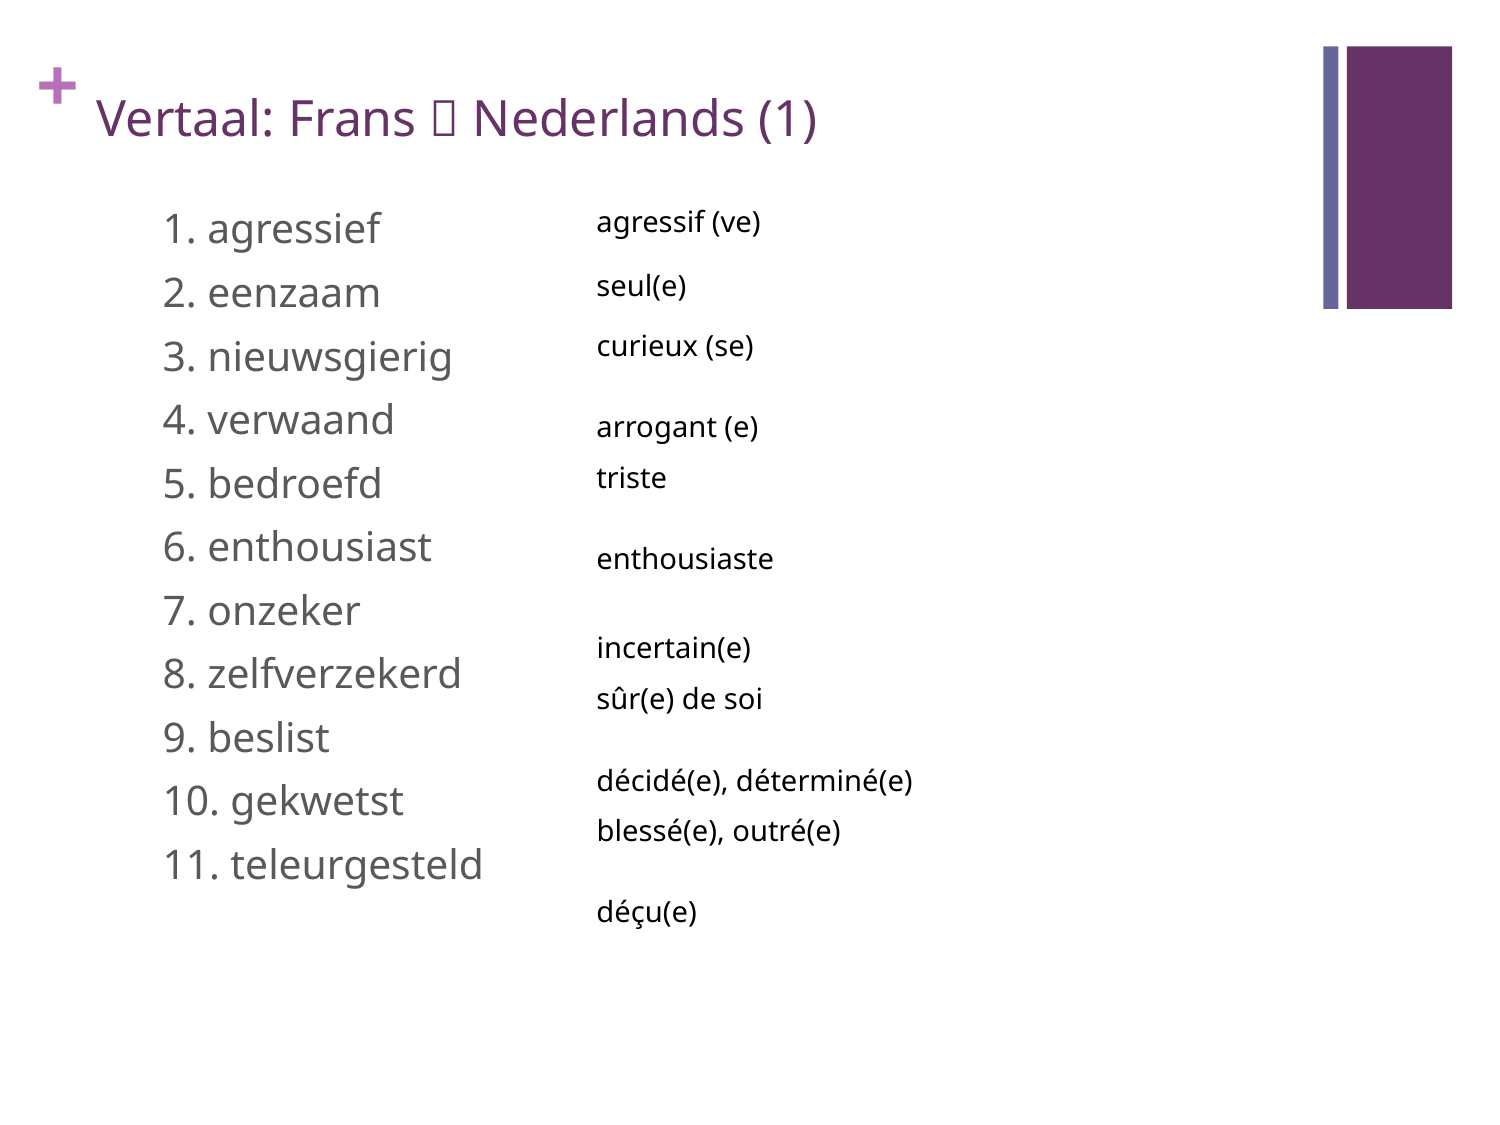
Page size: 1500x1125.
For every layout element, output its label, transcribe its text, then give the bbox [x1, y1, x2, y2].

text_box triste [581, 451, 682, 502]
text_box curieux (se) [581, 320, 872, 371]
text_box enthousiaste [581, 532, 831, 583]
text_box seul(e) [581, 259, 994, 310]
text_box déçu(e) [581, 885, 994, 936]
text_box arrogant (e) [581, 401, 994, 452]
list 1. agressief 2. eenzaam 3. nieuwsgierig 4. verwaand 5. bedroefd 6. enthousiast 7. onzeker 8. zelfverzekerd 9. beslist 10. gekwetst 11. teleurgesteld [147, 195, 1353, 995]
text_box incertain(e) [581, 622, 1080, 673]
text_box décidé(e), déterminé(e) [581, 754, 1109, 805]
title Vertaal: Frans  Nederlands (1) [81, 79, 1322, 263]
text_box agressif (ve) [581, 195, 994, 246]
text_box sûr(e) de soi [581, 672, 831, 723]
text_box blessé(e), outré(e) [581, 805, 872, 855]
